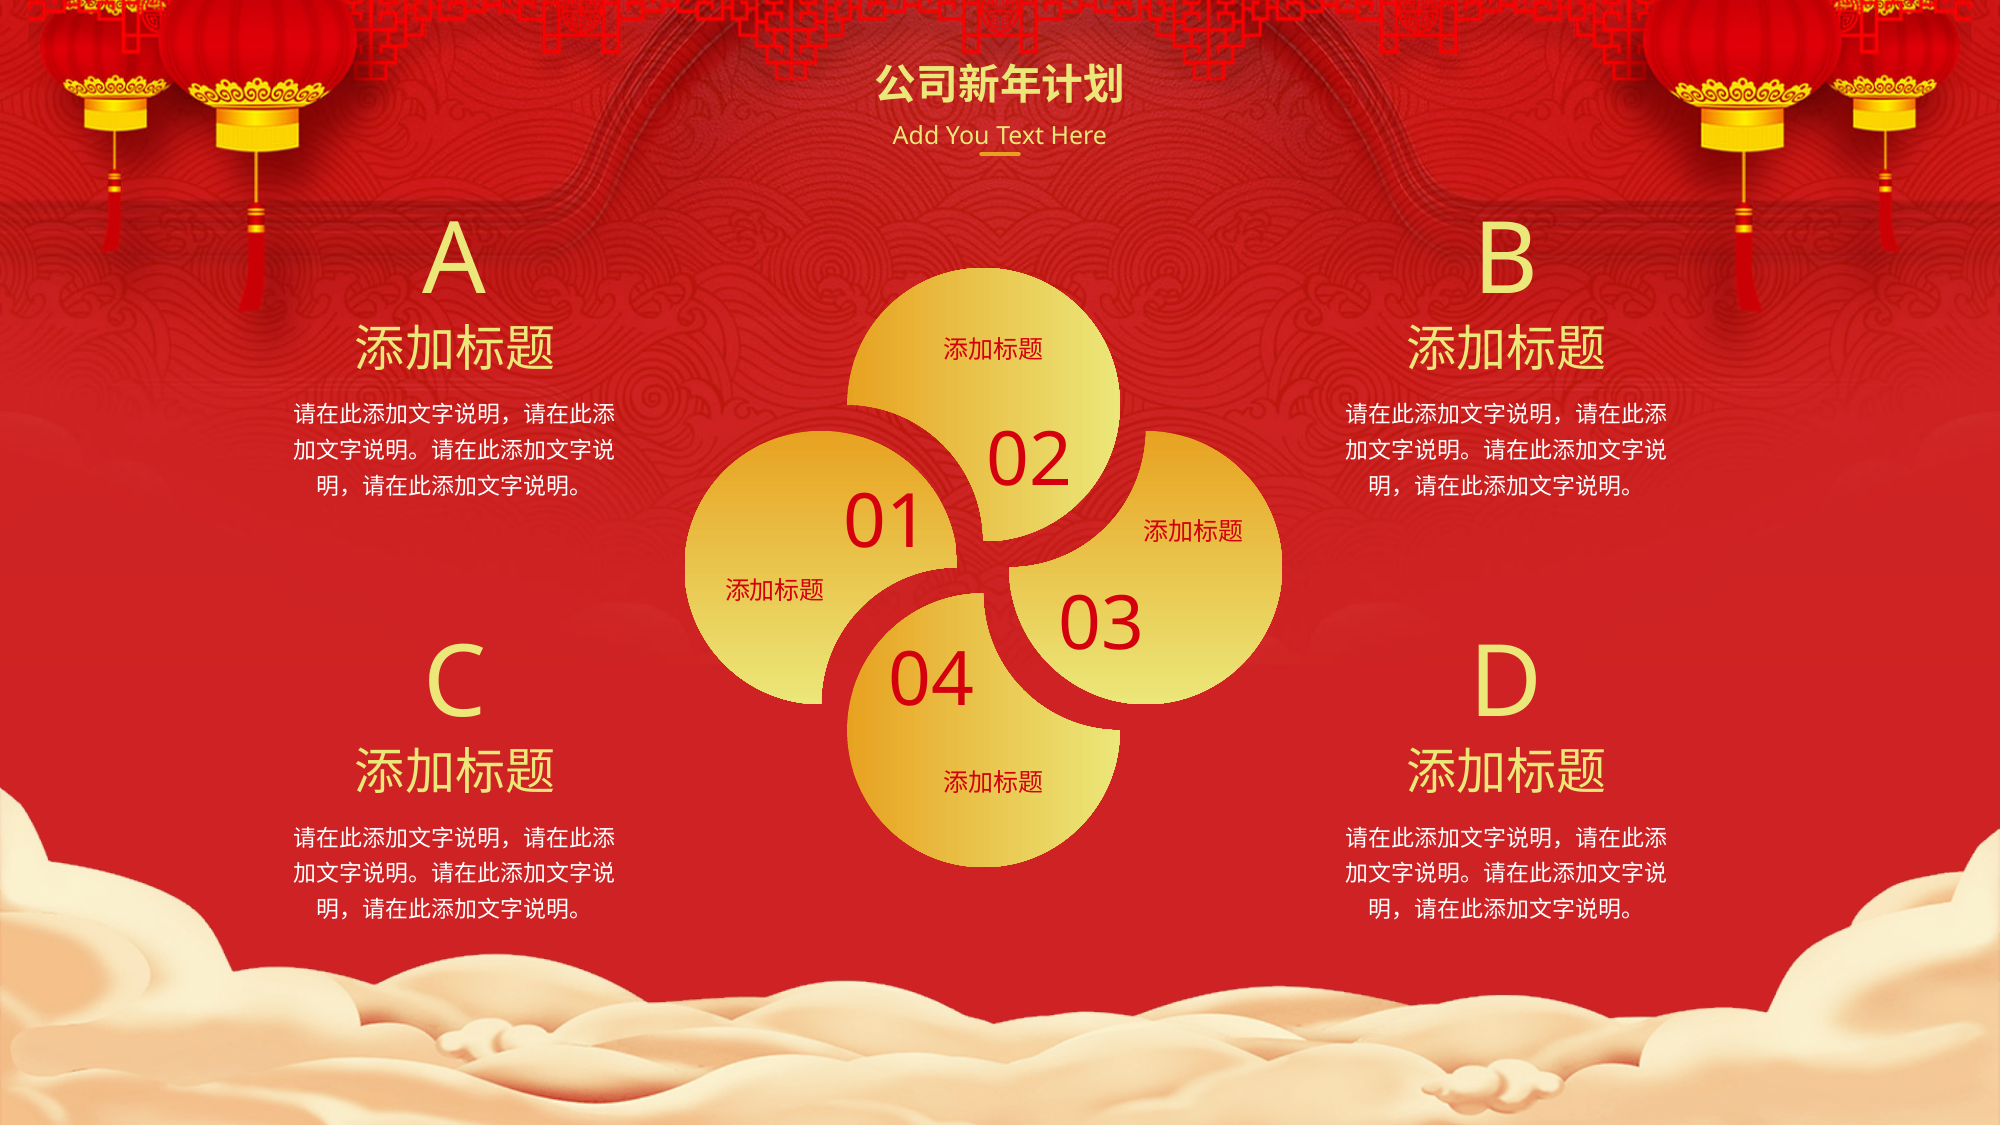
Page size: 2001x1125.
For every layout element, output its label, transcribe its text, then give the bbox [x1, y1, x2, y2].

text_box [276, 185, 634, 508]
picture [0, 0, 2000, 1125]
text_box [1328, 185, 1685, 508]
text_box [684, 267, 1283, 868]
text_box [276, 608, 634, 932]
text_box Add You Text Here [847, 103, 1153, 157]
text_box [1328, 608, 1685, 932]
text_box 公司新年计划 [859, 50, 1141, 103]
